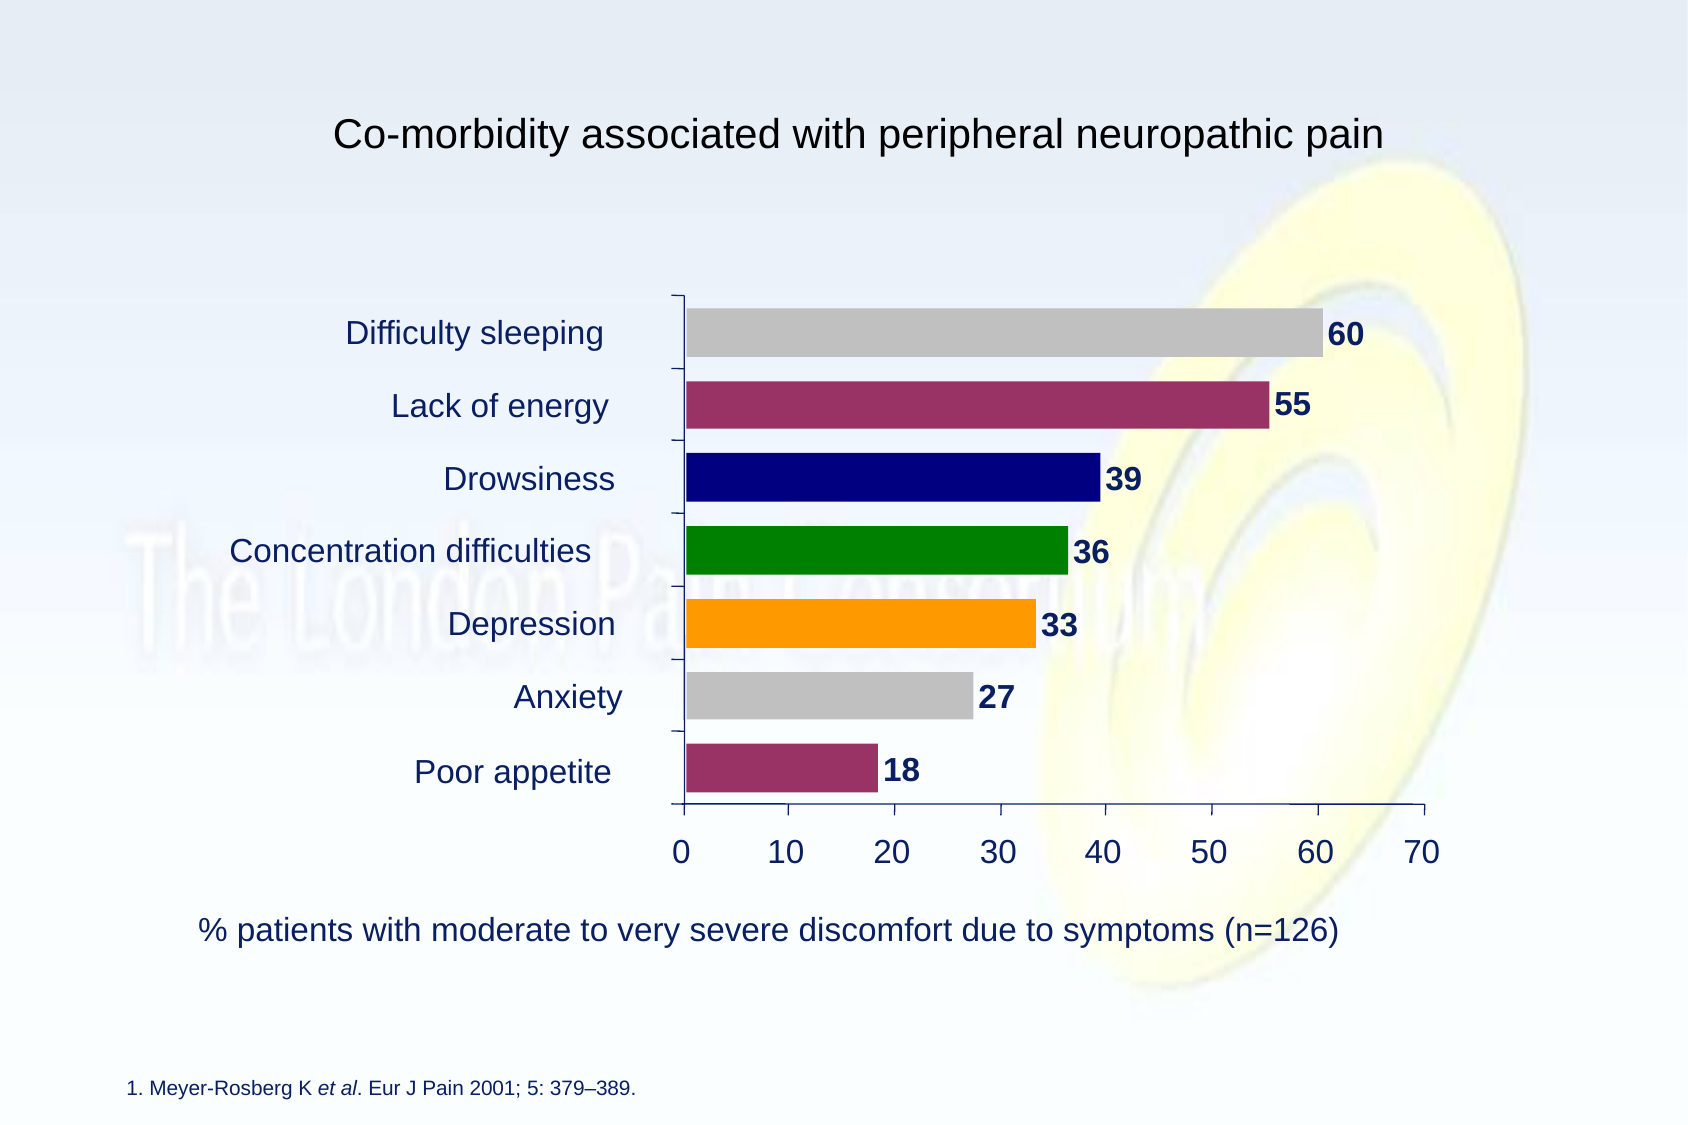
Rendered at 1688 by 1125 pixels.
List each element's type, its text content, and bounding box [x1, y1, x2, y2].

title Co-morbidity associated with peripheral neuropathic pain [99, 54, 1619, 208]
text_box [191, 295, 1441, 950]
text_box 1. Meyer-Rosberg K et al. Eur J Pain 2001; 5: 379–389. [111, 1067, 1295, 1108]
picture [0, 0, 1688, 1125]
